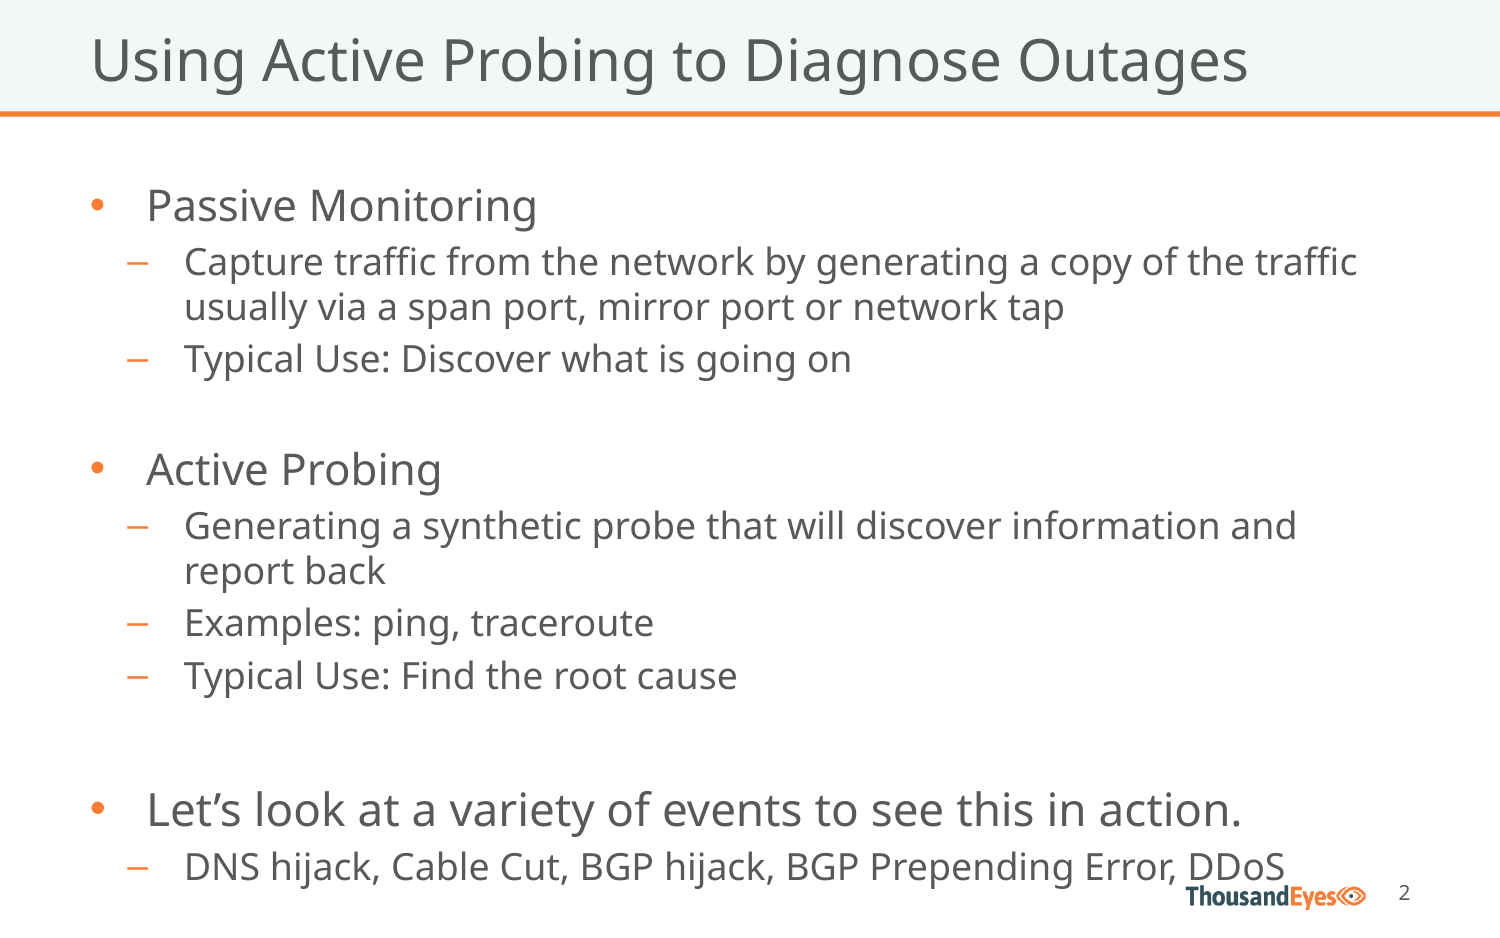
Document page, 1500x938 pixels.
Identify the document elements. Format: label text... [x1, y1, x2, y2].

title Using Active Probing to Diagnose Outages [75, 24, 1425, 92]
list Passive Monitoring Capture traffic from the network by generating a copy of the traffic usually via a span port, mirror port or network tap Typical Use: Discover what is going on Active Probing Generating a synthetic probe that will discover information and report back Examples: ping, traceroute Typical Use: Find the root cause Let’s look at a variety of events to see this in action. DNS hijack, Cable Cut, BGP hijack, BGP Prepending Error, DDoS [75, 170, 1425, 855]
